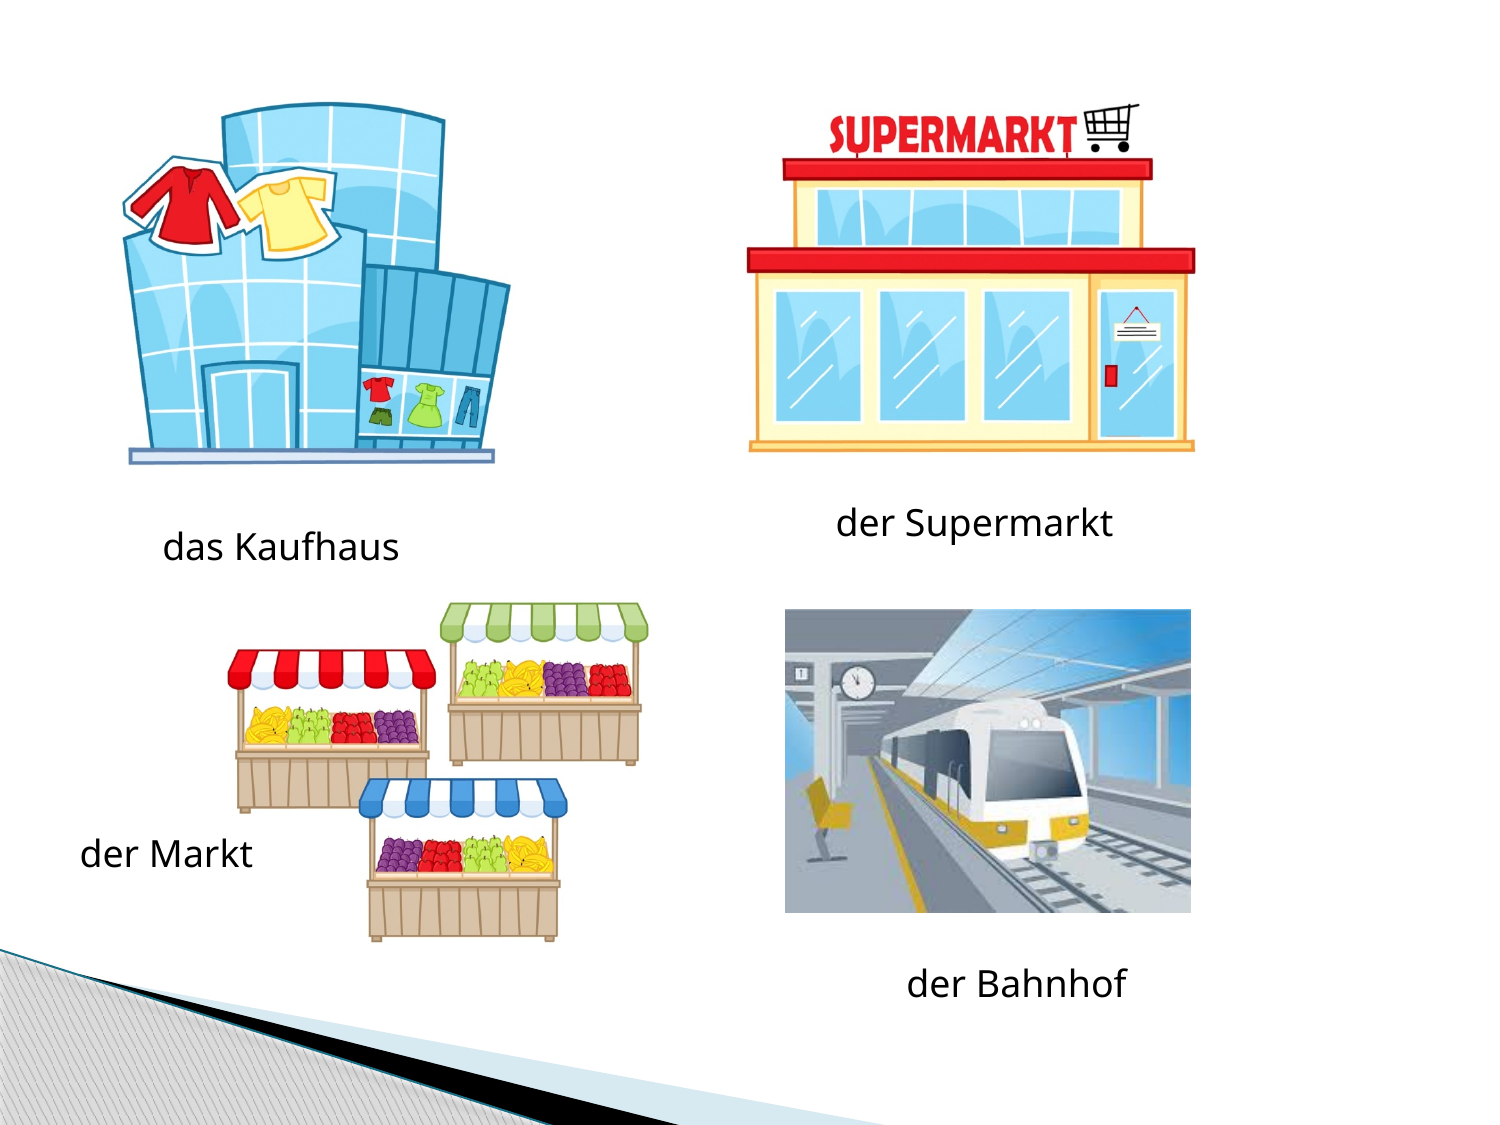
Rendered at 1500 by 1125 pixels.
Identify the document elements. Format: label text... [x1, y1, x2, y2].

text_box der Supermarkt [820, 504, 1164, 552]
picture [785, 609, 1191, 914]
text_box der Bahnhof [891, 952, 1247, 1012]
picture [88, 54, 545, 494]
text_box das Kaufhaus [147, 515, 526, 575]
text_box der Markt [64, 822, 212, 882]
picture [714, 54, 1232, 492]
picture [218, 585, 656, 988]
